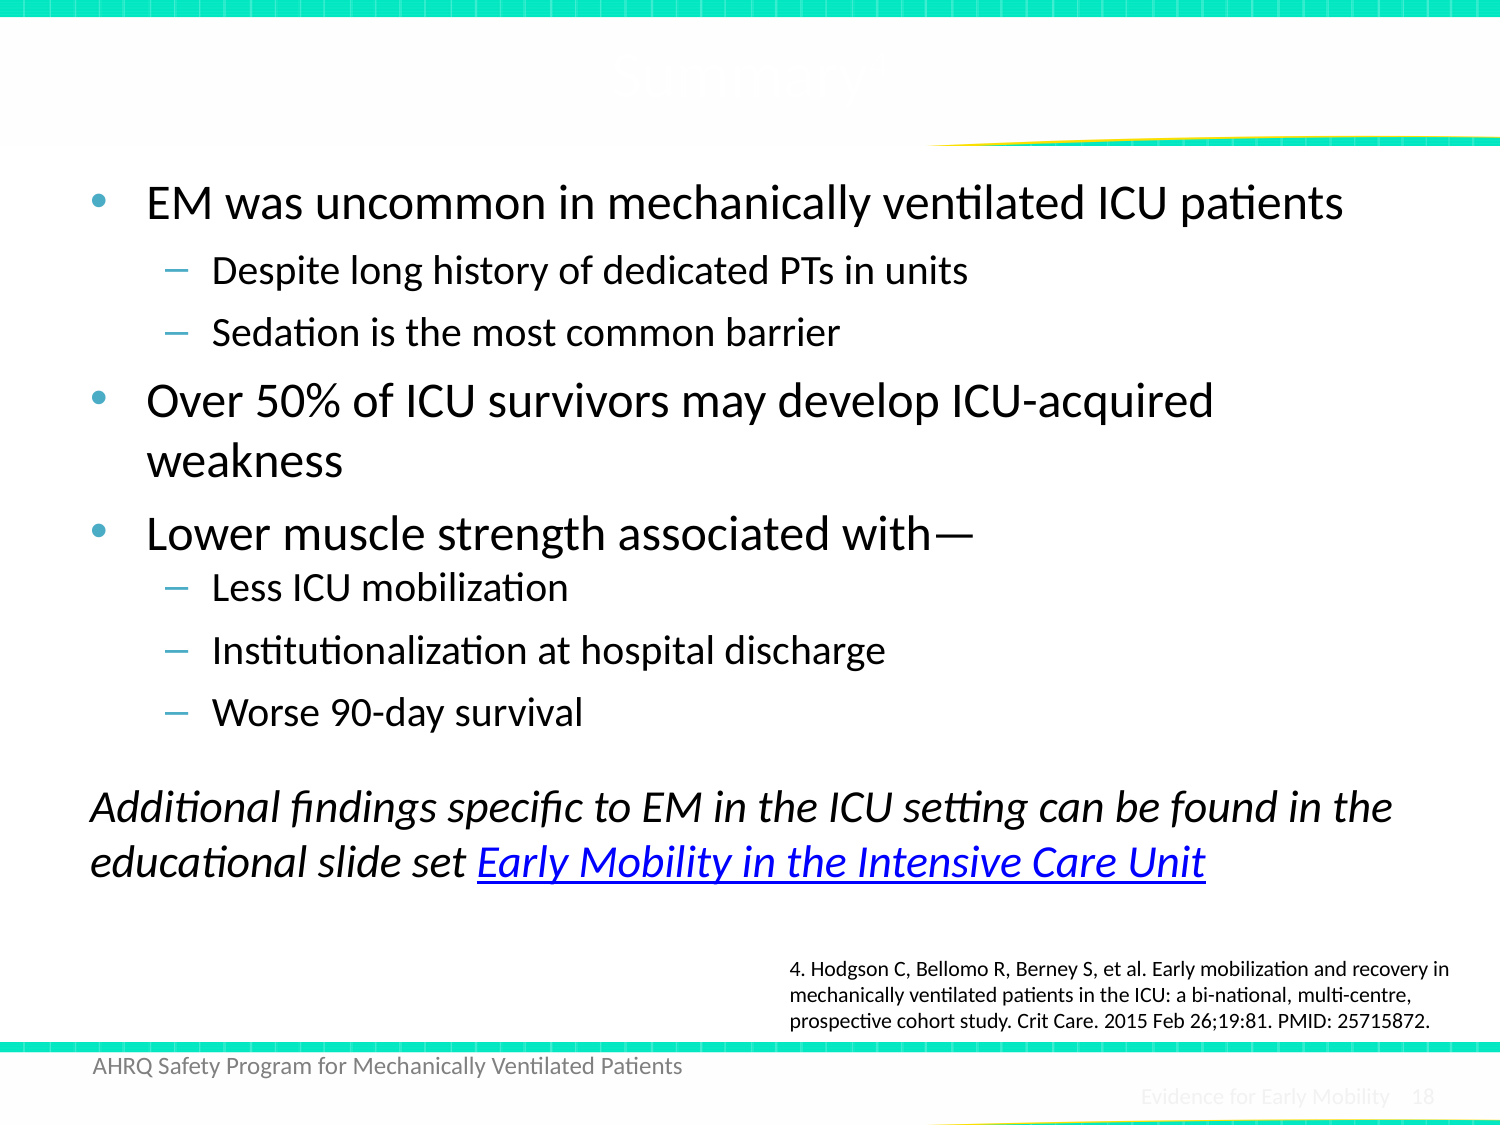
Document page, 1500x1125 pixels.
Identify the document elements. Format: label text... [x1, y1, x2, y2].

picture [0, 0, 1500, 146]
title Summary4 [75, 5, 1425, 138]
list EM was uncommon in mechanically ventilated ICU patients Despite long history of dedicated PTs in units Sedation is the most common barrier Over 50% of ICU survivors may develop ICU-acquired weakness Lower muscle strength associated with— Less ICU mobilization Institutionalization at hospital discharge Worse 90-day survival Additional findings specific to EM in the ICU setting can be found in the educational slide set Early Mobility in the Intensive Care Unit [75, 162, 1425, 940]
picture [0, 1042, 1500, 1125]
text_box 4. Hodgson C, Bellomo R, Berney S, et al. Early mobilization and recovery in mechanically ventilated patients in the ICU: a bi-national, multi-centre, prospective cohort study. Crit Care. 2015 Feb 26;19:81. PMID: 25715872. [774, 946, 1500, 1041]
